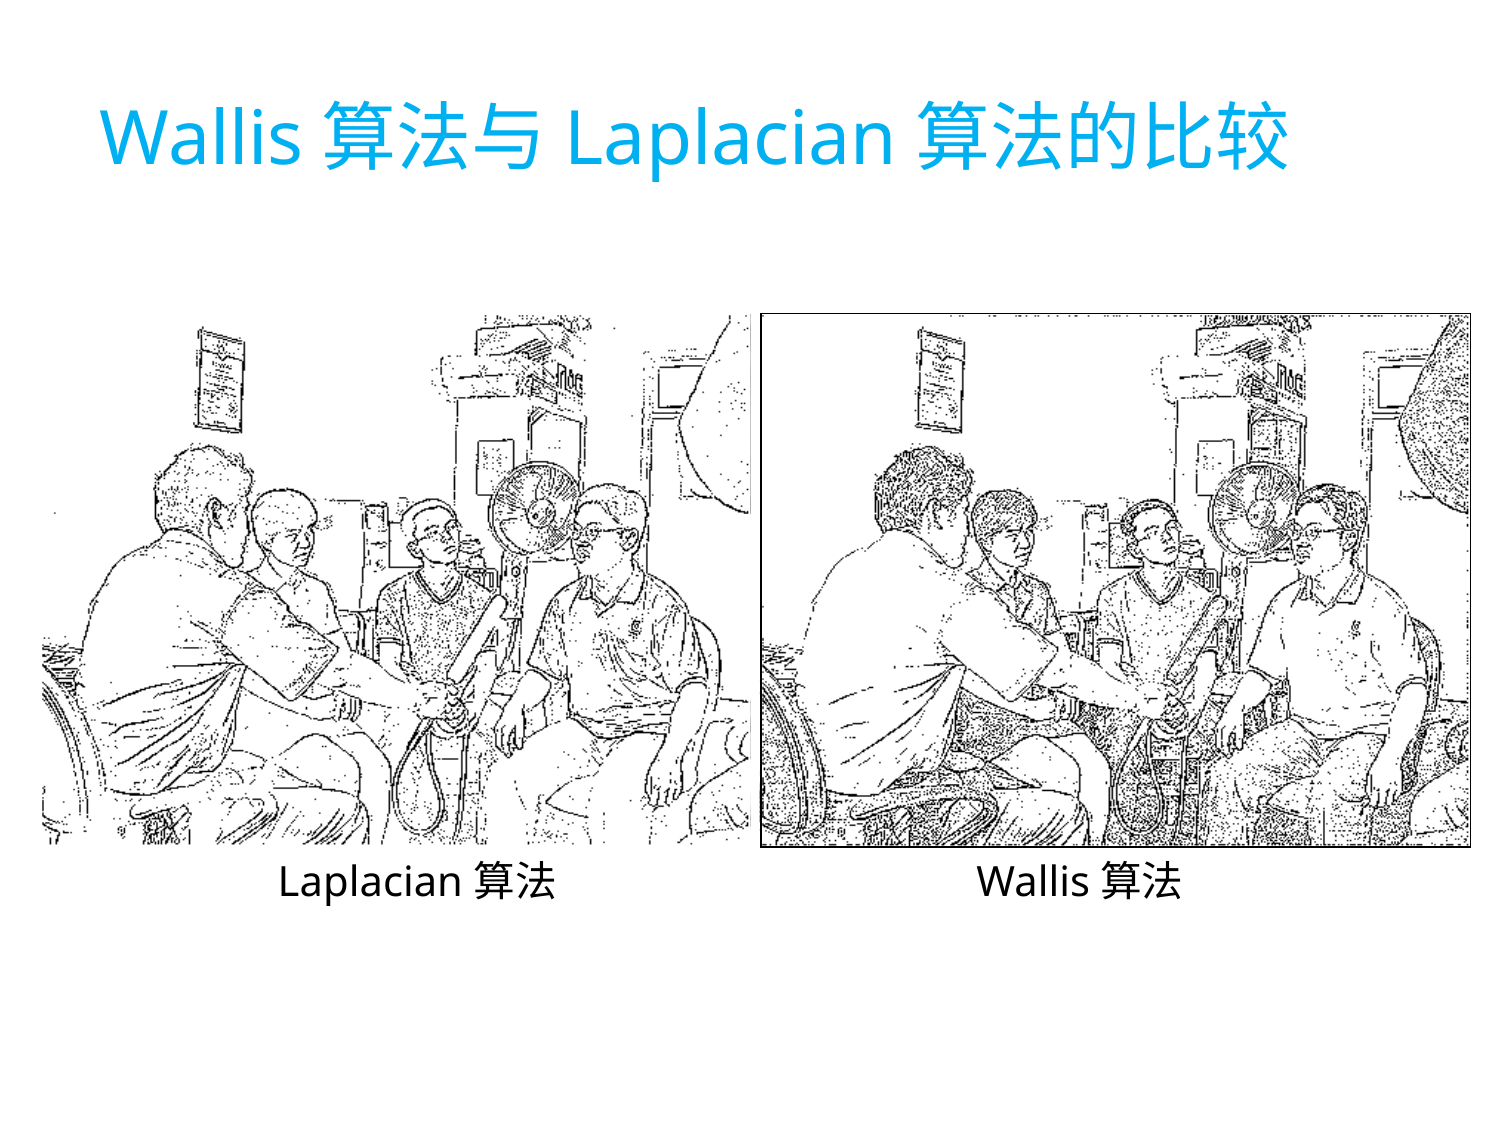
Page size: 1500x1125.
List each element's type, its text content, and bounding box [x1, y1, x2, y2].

picture [41, 314, 751, 846]
picture [759, 314, 1470, 847]
text_box Wallis算法 [961, 848, 1225, 912]
text_box Laplacian算法 [263, 847, 613, 912]
title Wallis算法与Laplacian算法的比较 [84, 46, 1360, 235]
